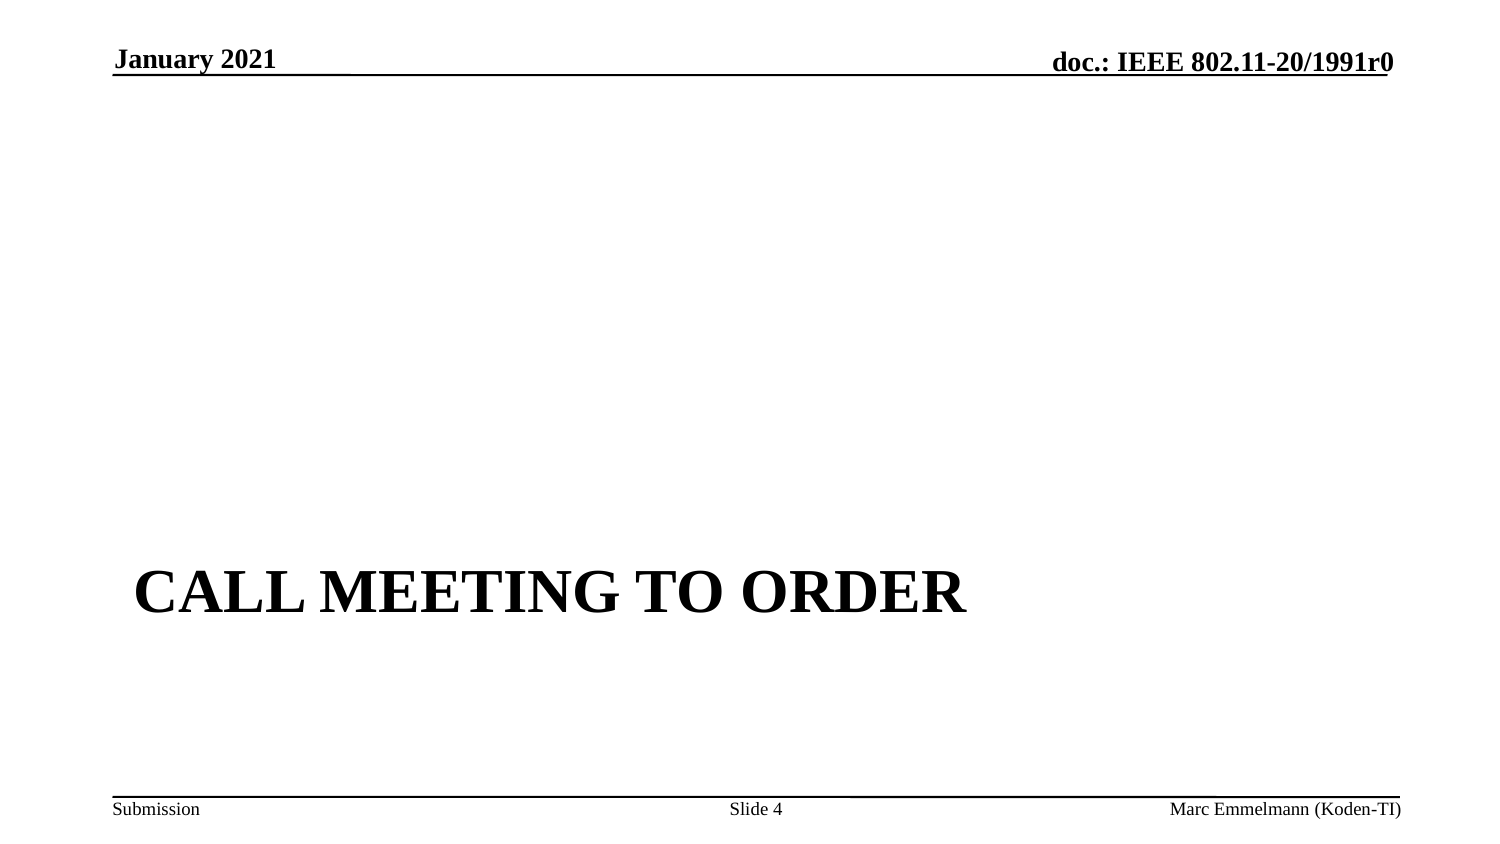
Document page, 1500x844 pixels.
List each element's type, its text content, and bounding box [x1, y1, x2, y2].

footer Marc Emmelmann (Koden-TI) [878, 796, 1402, 820]
title Call Meeting to Order [118, 541, 1394, 710]
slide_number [114, 40, 423, 75]
slide_number Slide 4 [712, 796, 800, 842]
